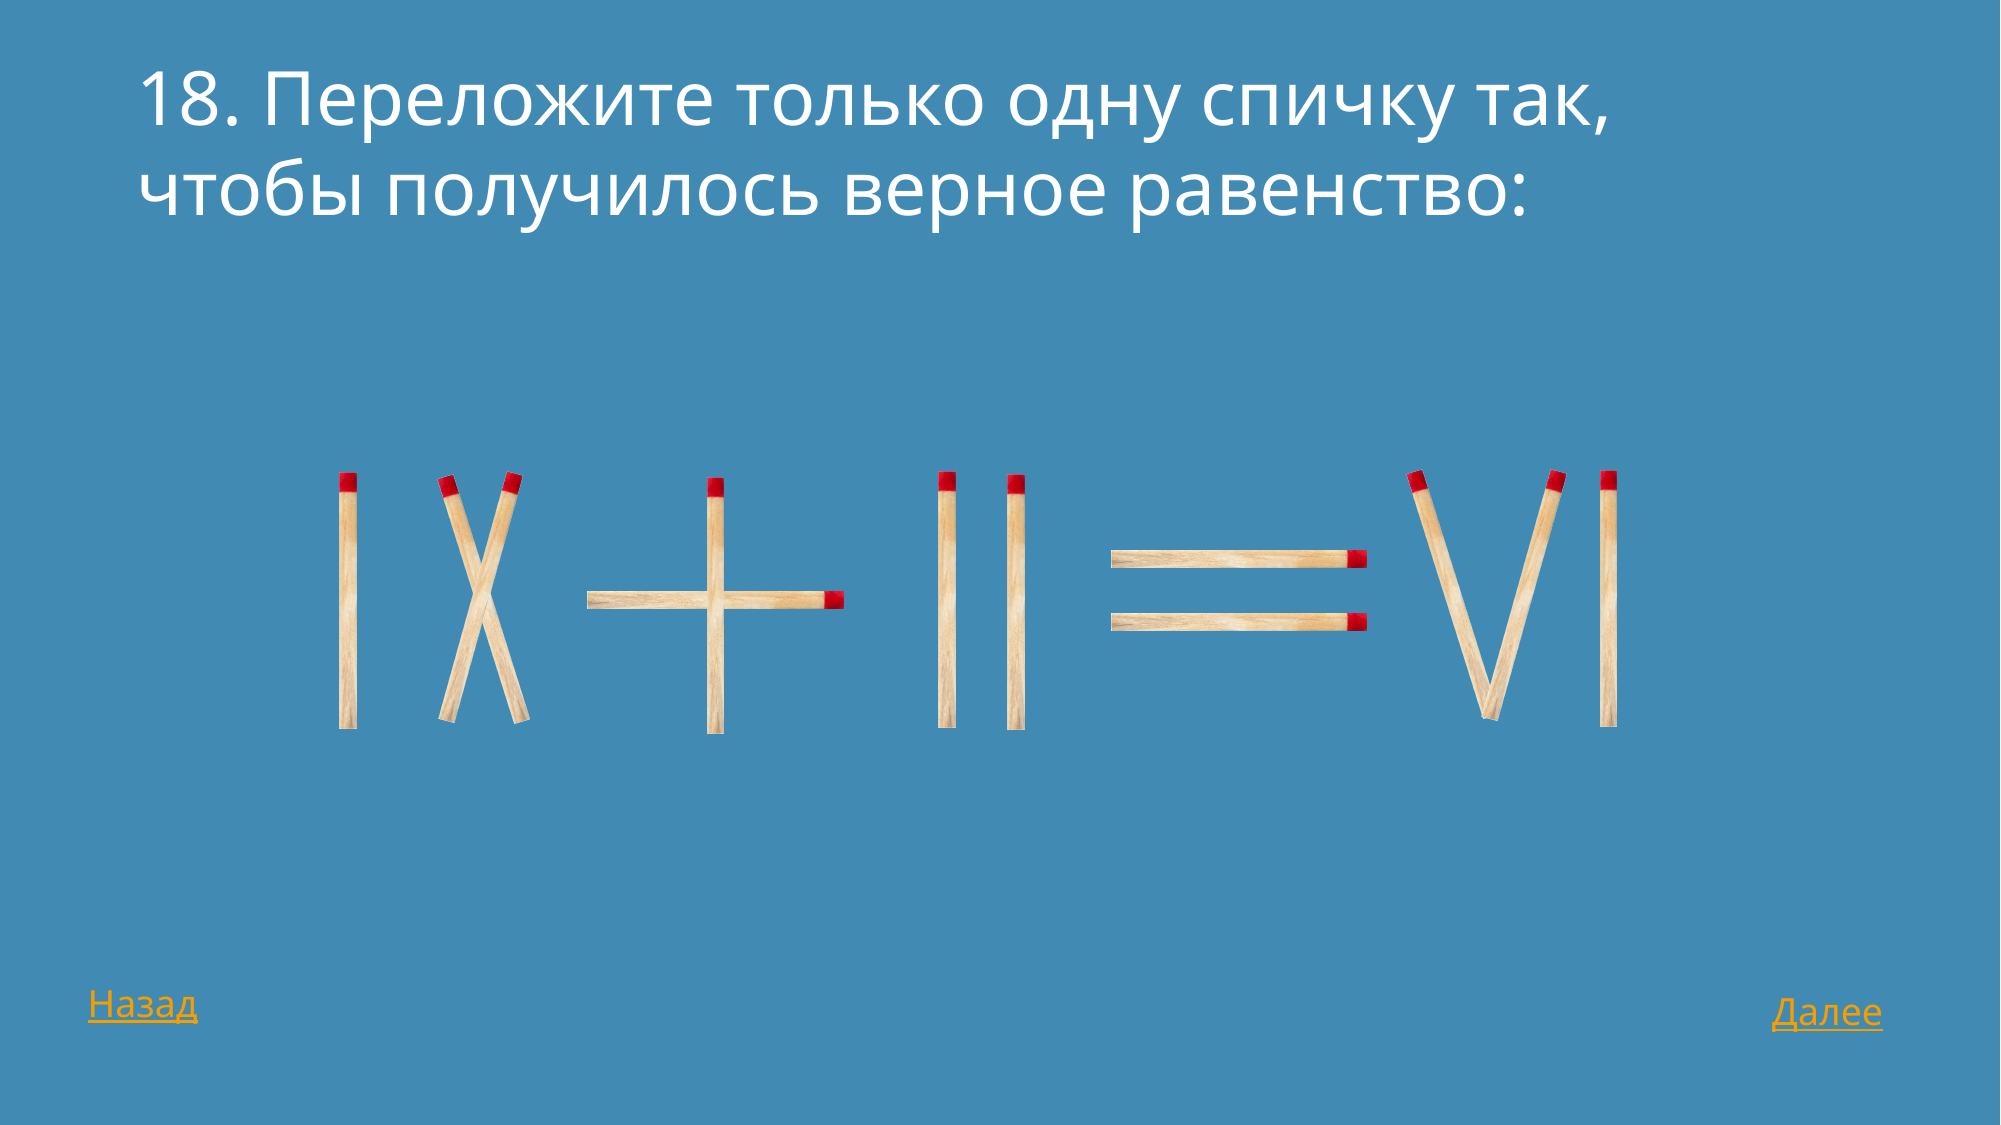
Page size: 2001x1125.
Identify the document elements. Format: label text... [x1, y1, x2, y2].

subtitle 18. Переложите только одну спичку так, чтобы получилось верное равенство: [120, 42, 1824, 232]
picture [1111, 613, 1367, 631]
text_box Далее [1757, 980, 1899, 1047]
text_box Назад [72, 972, 213, 1038]
picture [1324, 470, 1737, 727]
picture [220, 472, 1144, 734]
picture [1111, 550, 1367, 568]
